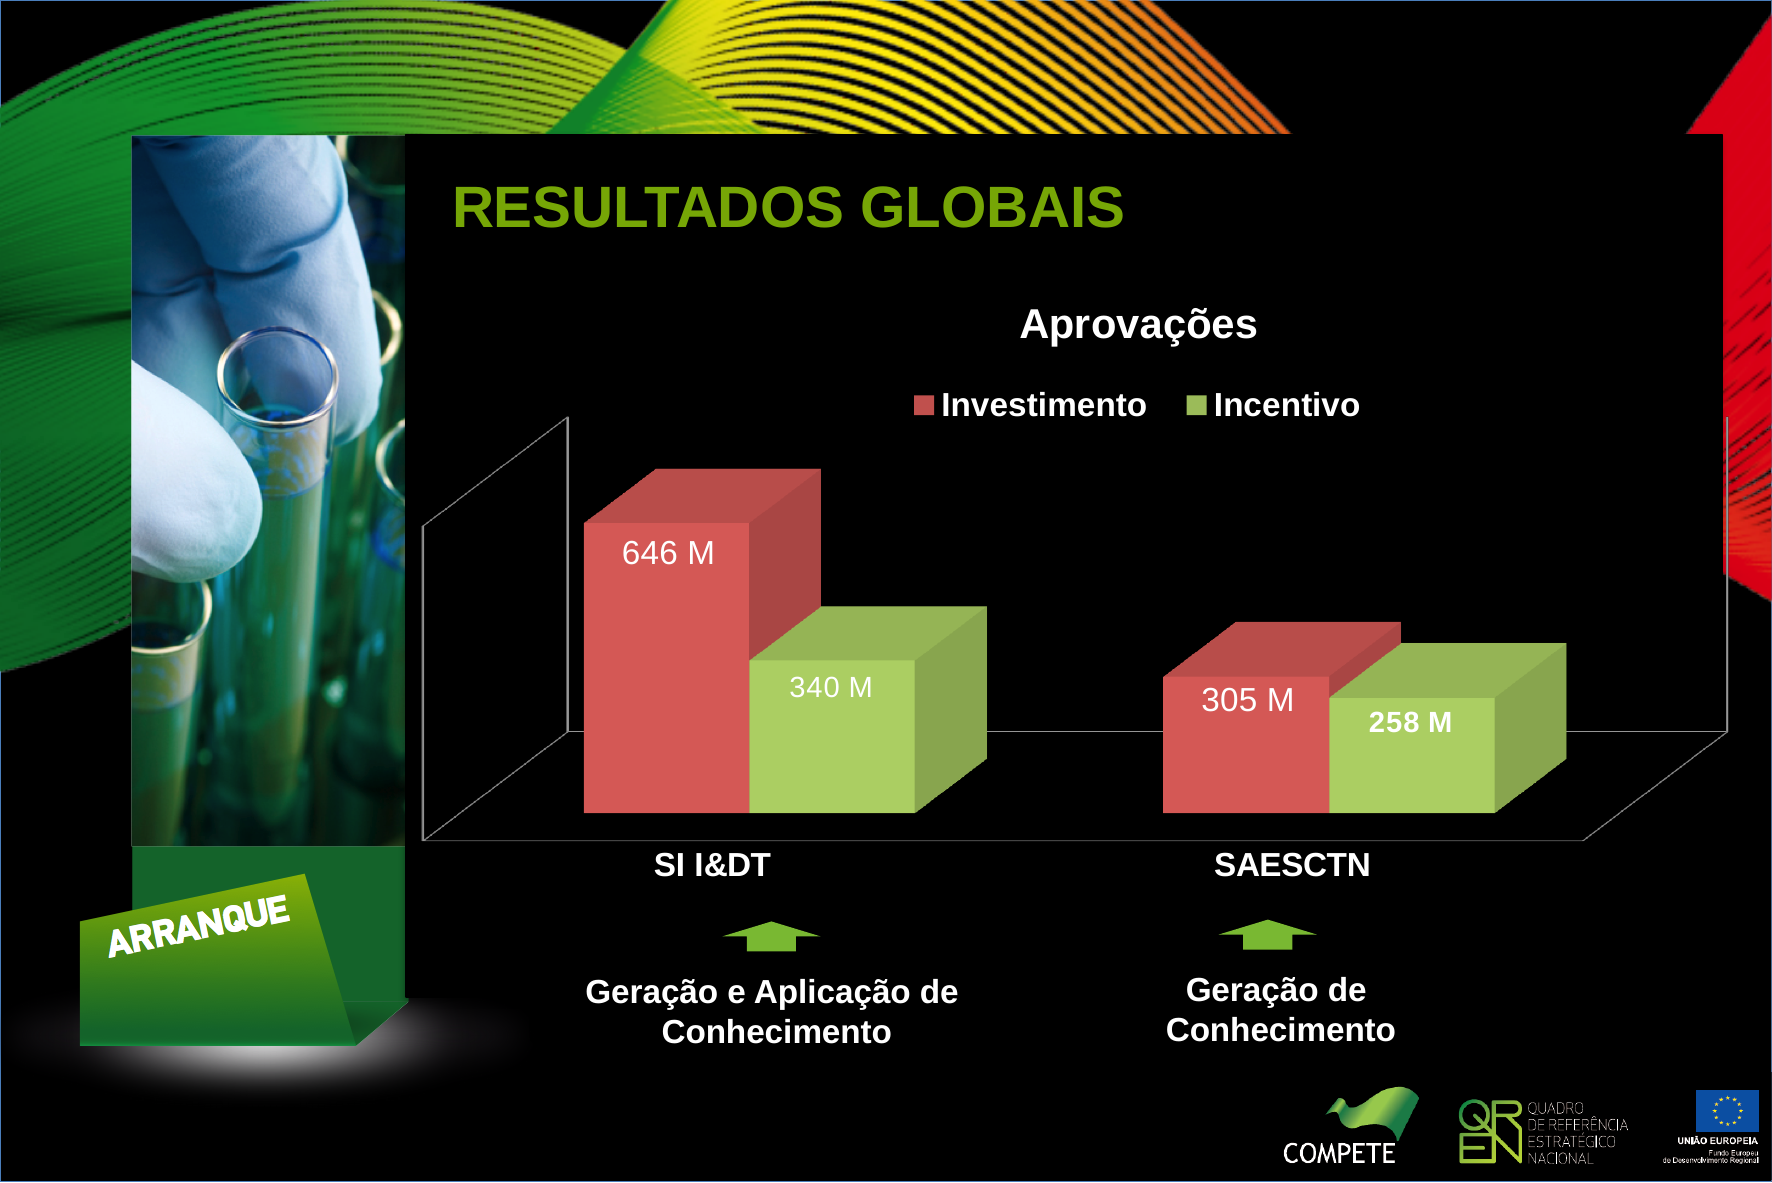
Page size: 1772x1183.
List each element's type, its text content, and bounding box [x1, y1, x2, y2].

picture [0, 0, 1772, 1182]
text_box [0, 1048, 1247, 1182]
text_box Geração e Aplicação de Conhecimento [578, 1035, 1012, 1041]
chart [416, 269, 1733, 906]
